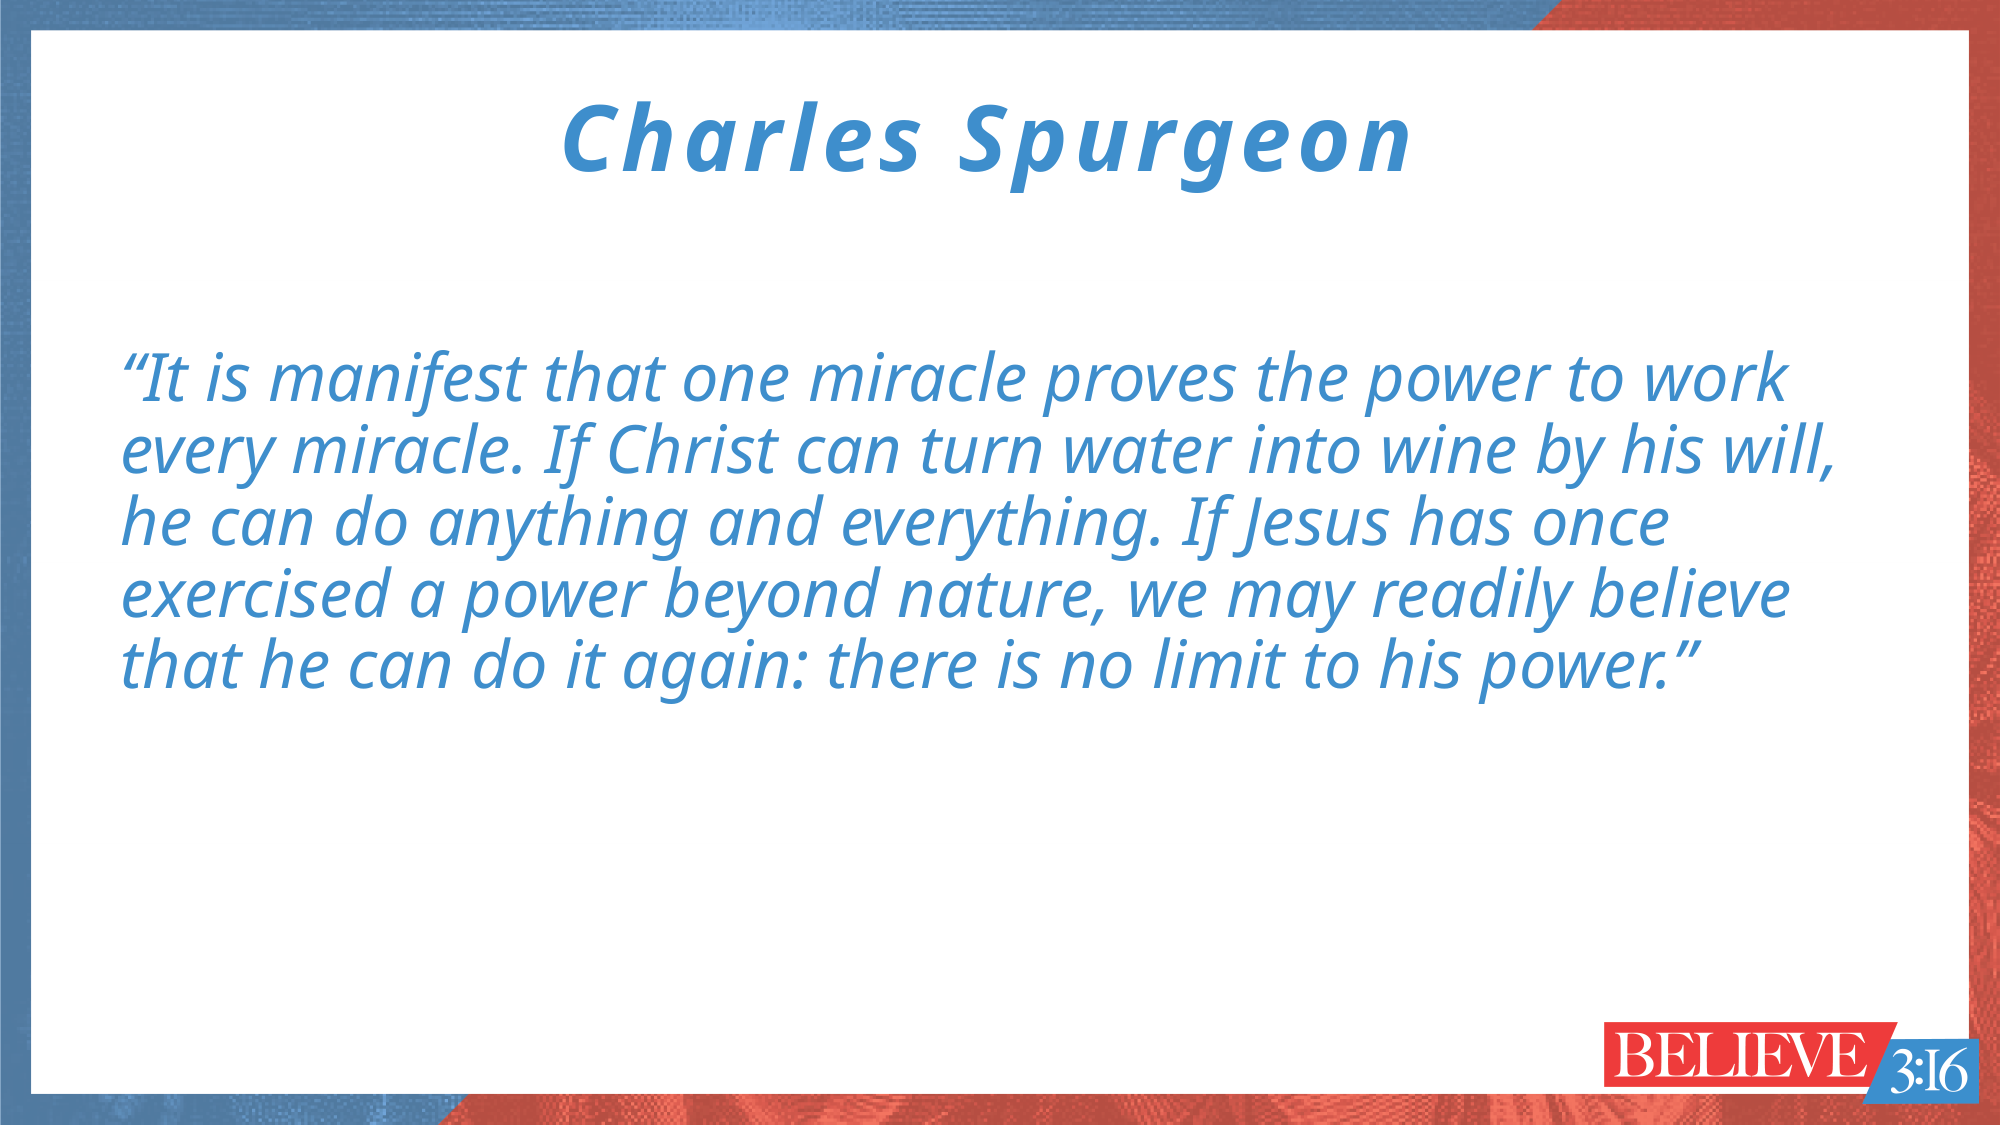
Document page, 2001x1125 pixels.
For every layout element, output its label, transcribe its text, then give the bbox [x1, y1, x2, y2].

list “It is manifest that one miracle proves the power to work every miracle. If Christ can turn water into wine by his will, he can do anything and everything. If Jesus has once exercised a power beyond nature, we may readily believe that he can do it again: there is no limit to his power.” [105, 336, 1895, 789]
picture [0, 0, 2000, 1125]
list Charles Spurgeon [92, 123, 1882, 280]
